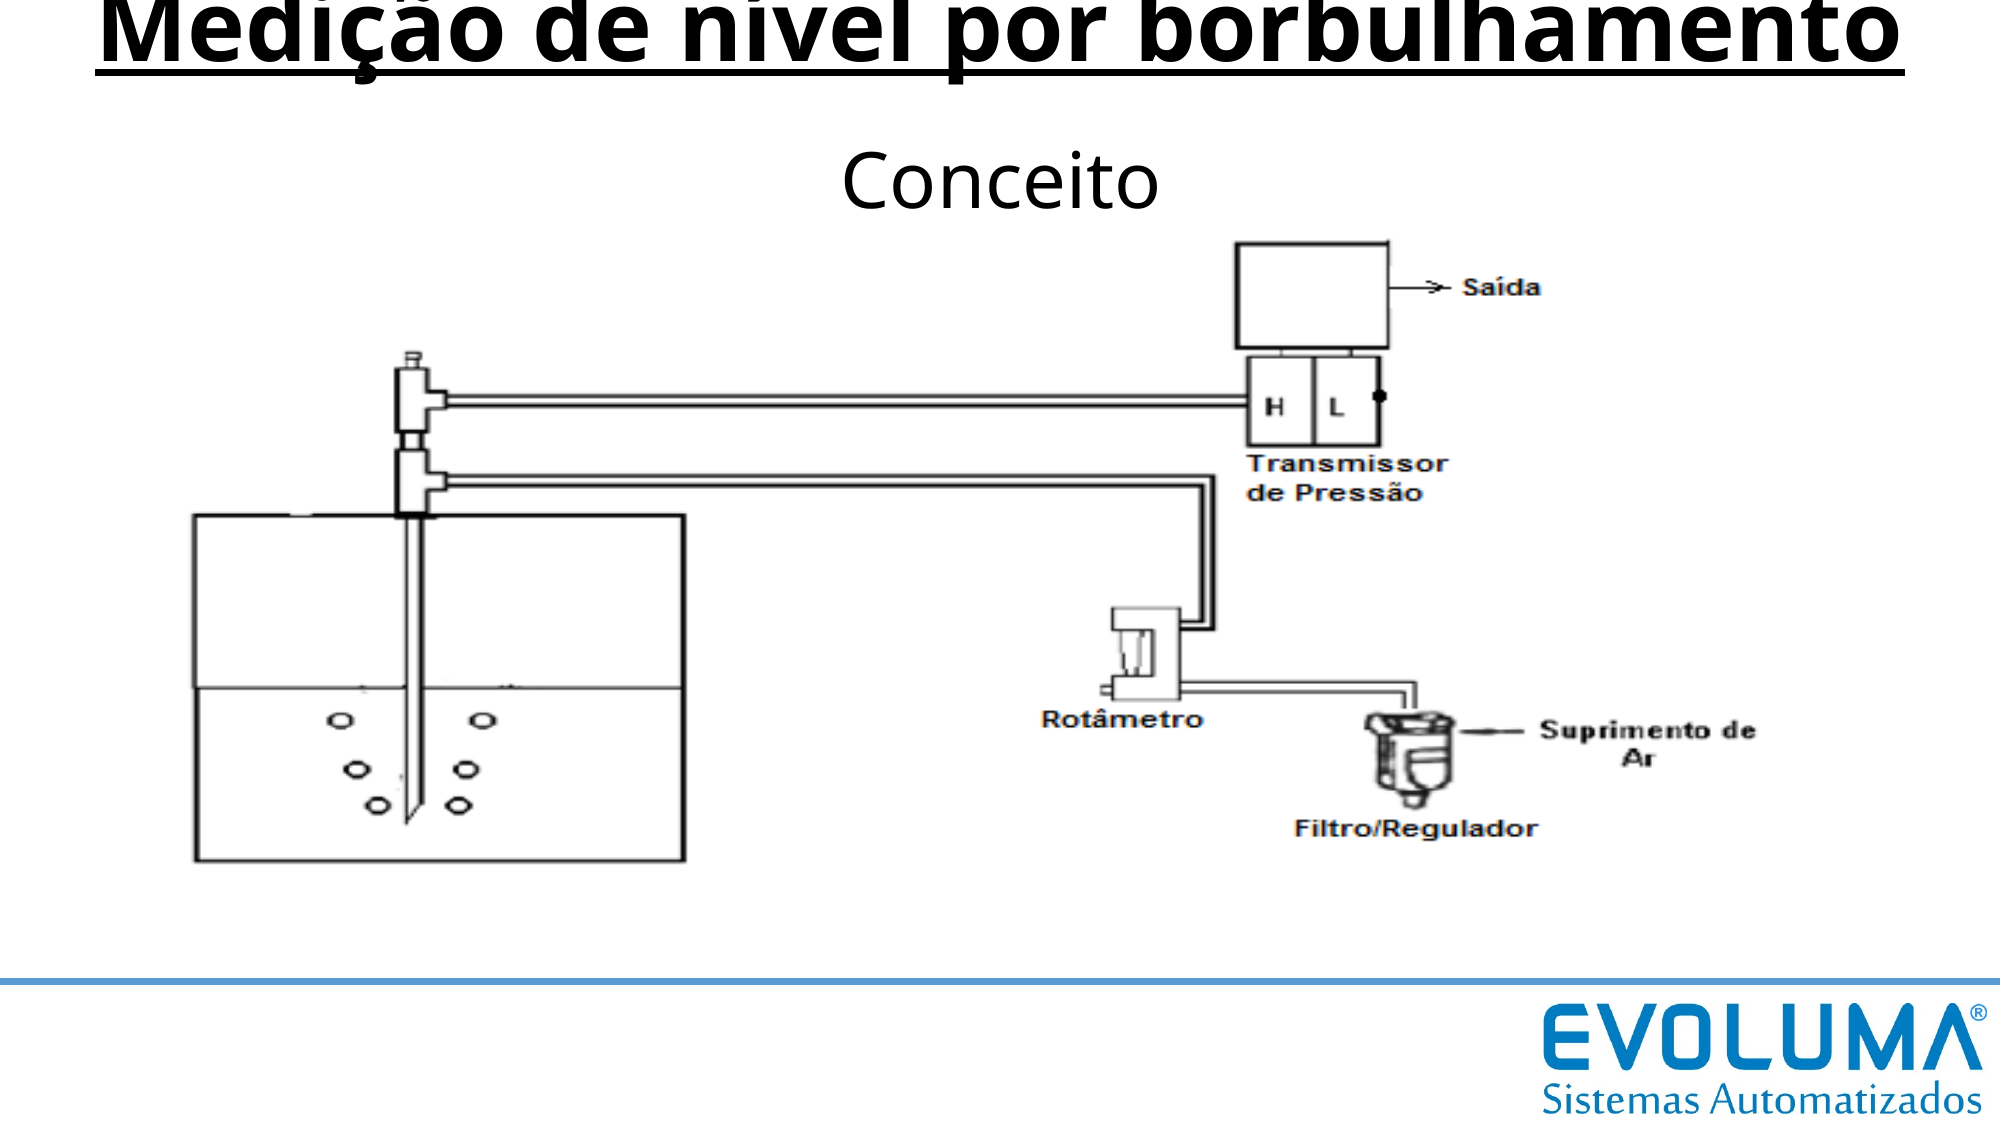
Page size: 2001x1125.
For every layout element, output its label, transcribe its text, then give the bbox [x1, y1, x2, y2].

picture [156, 233, 1784, 877]
title Medição de nível por borbulhamento [0, 0, 2000, 111]
picture [1541, 1003, 1987, 1114]
text_box Conceito [16, 133, 1987, 234]
